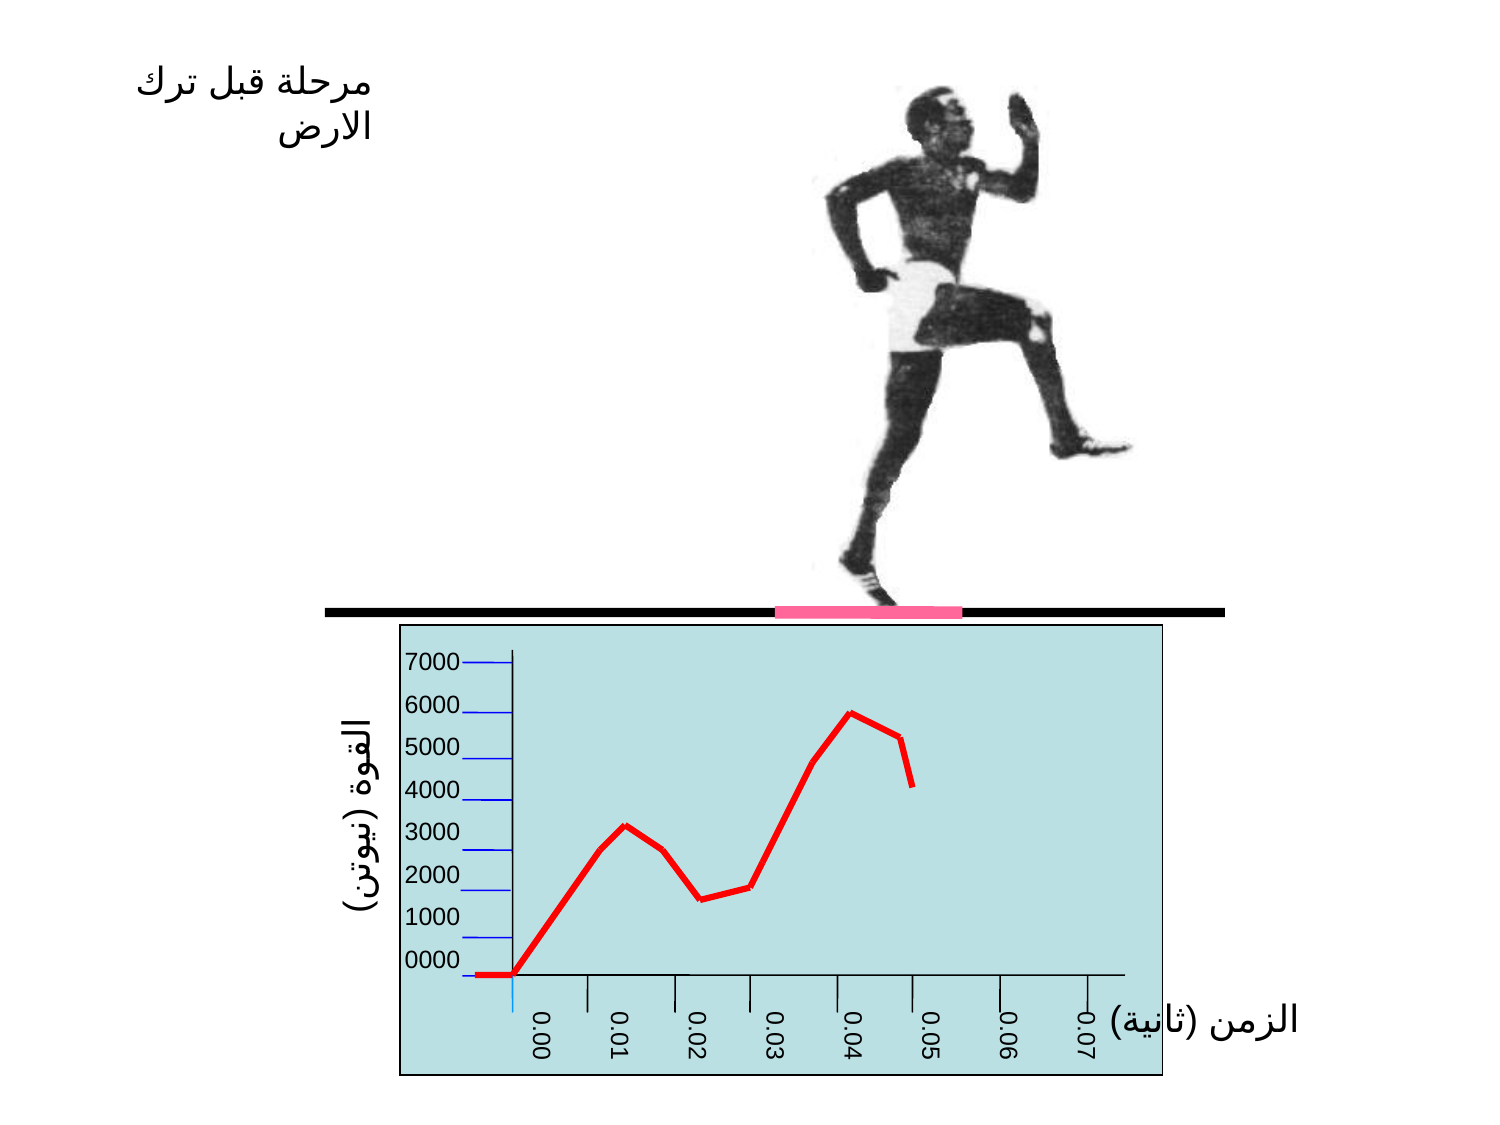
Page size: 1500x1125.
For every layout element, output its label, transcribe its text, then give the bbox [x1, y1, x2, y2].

picture [437, 11, 1214, 612]
text_box مرحلة قبل ترك الارض [74, 49, 388, 155]
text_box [324, 612, 1297, 1076]
